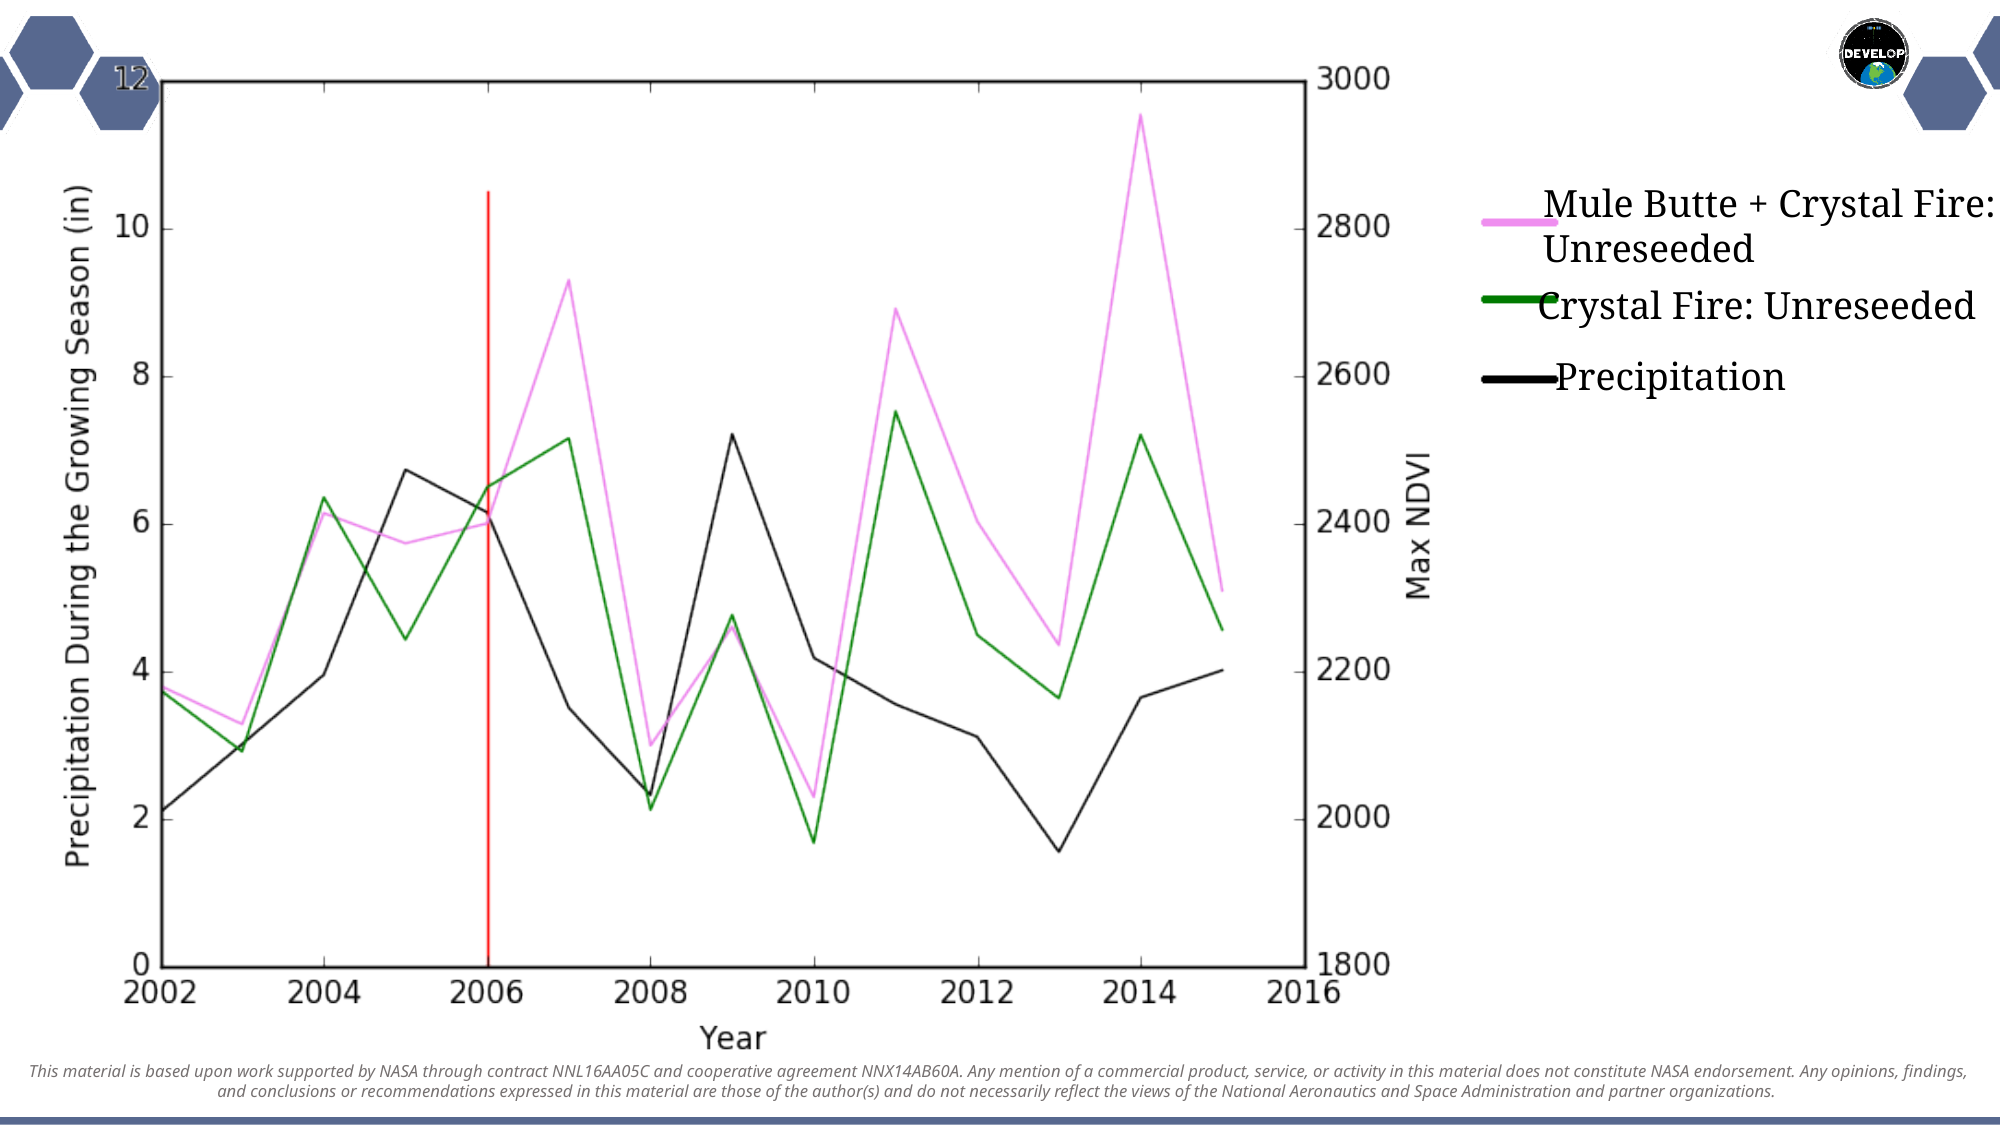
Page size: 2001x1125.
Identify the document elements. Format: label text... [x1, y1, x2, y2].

text_box Mule Butte + Crystal Fire: Unreseeded [1528, 172, 2000, 278]
text_box Crystal Fire: Unreseeded [1579, 278, 1992, 335]
text_box Precipitation [1540, 345, 1802, 406]
picture [0, 0, 2000, 1117]
